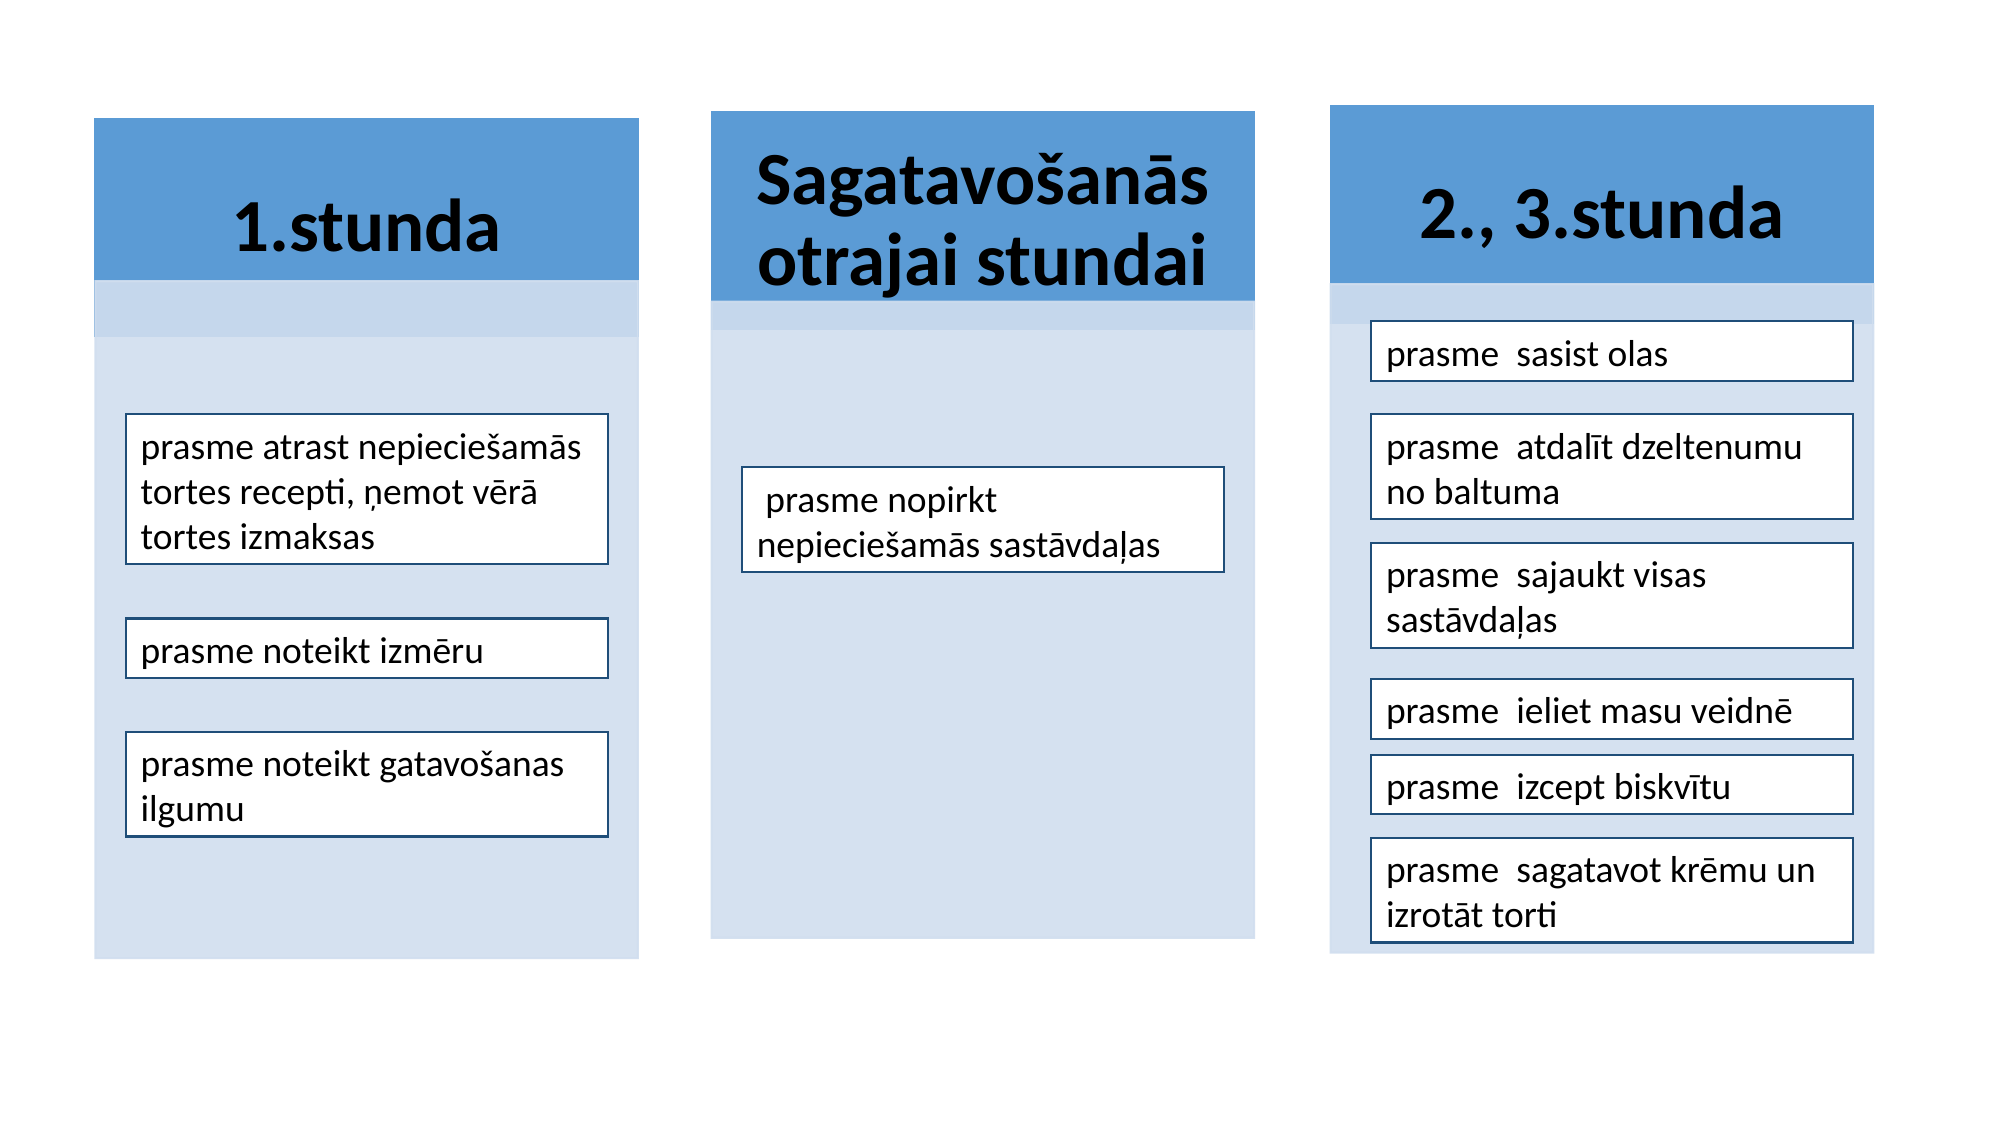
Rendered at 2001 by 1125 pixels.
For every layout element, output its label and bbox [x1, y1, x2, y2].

text_box [92, 72, 1874, 1038]
